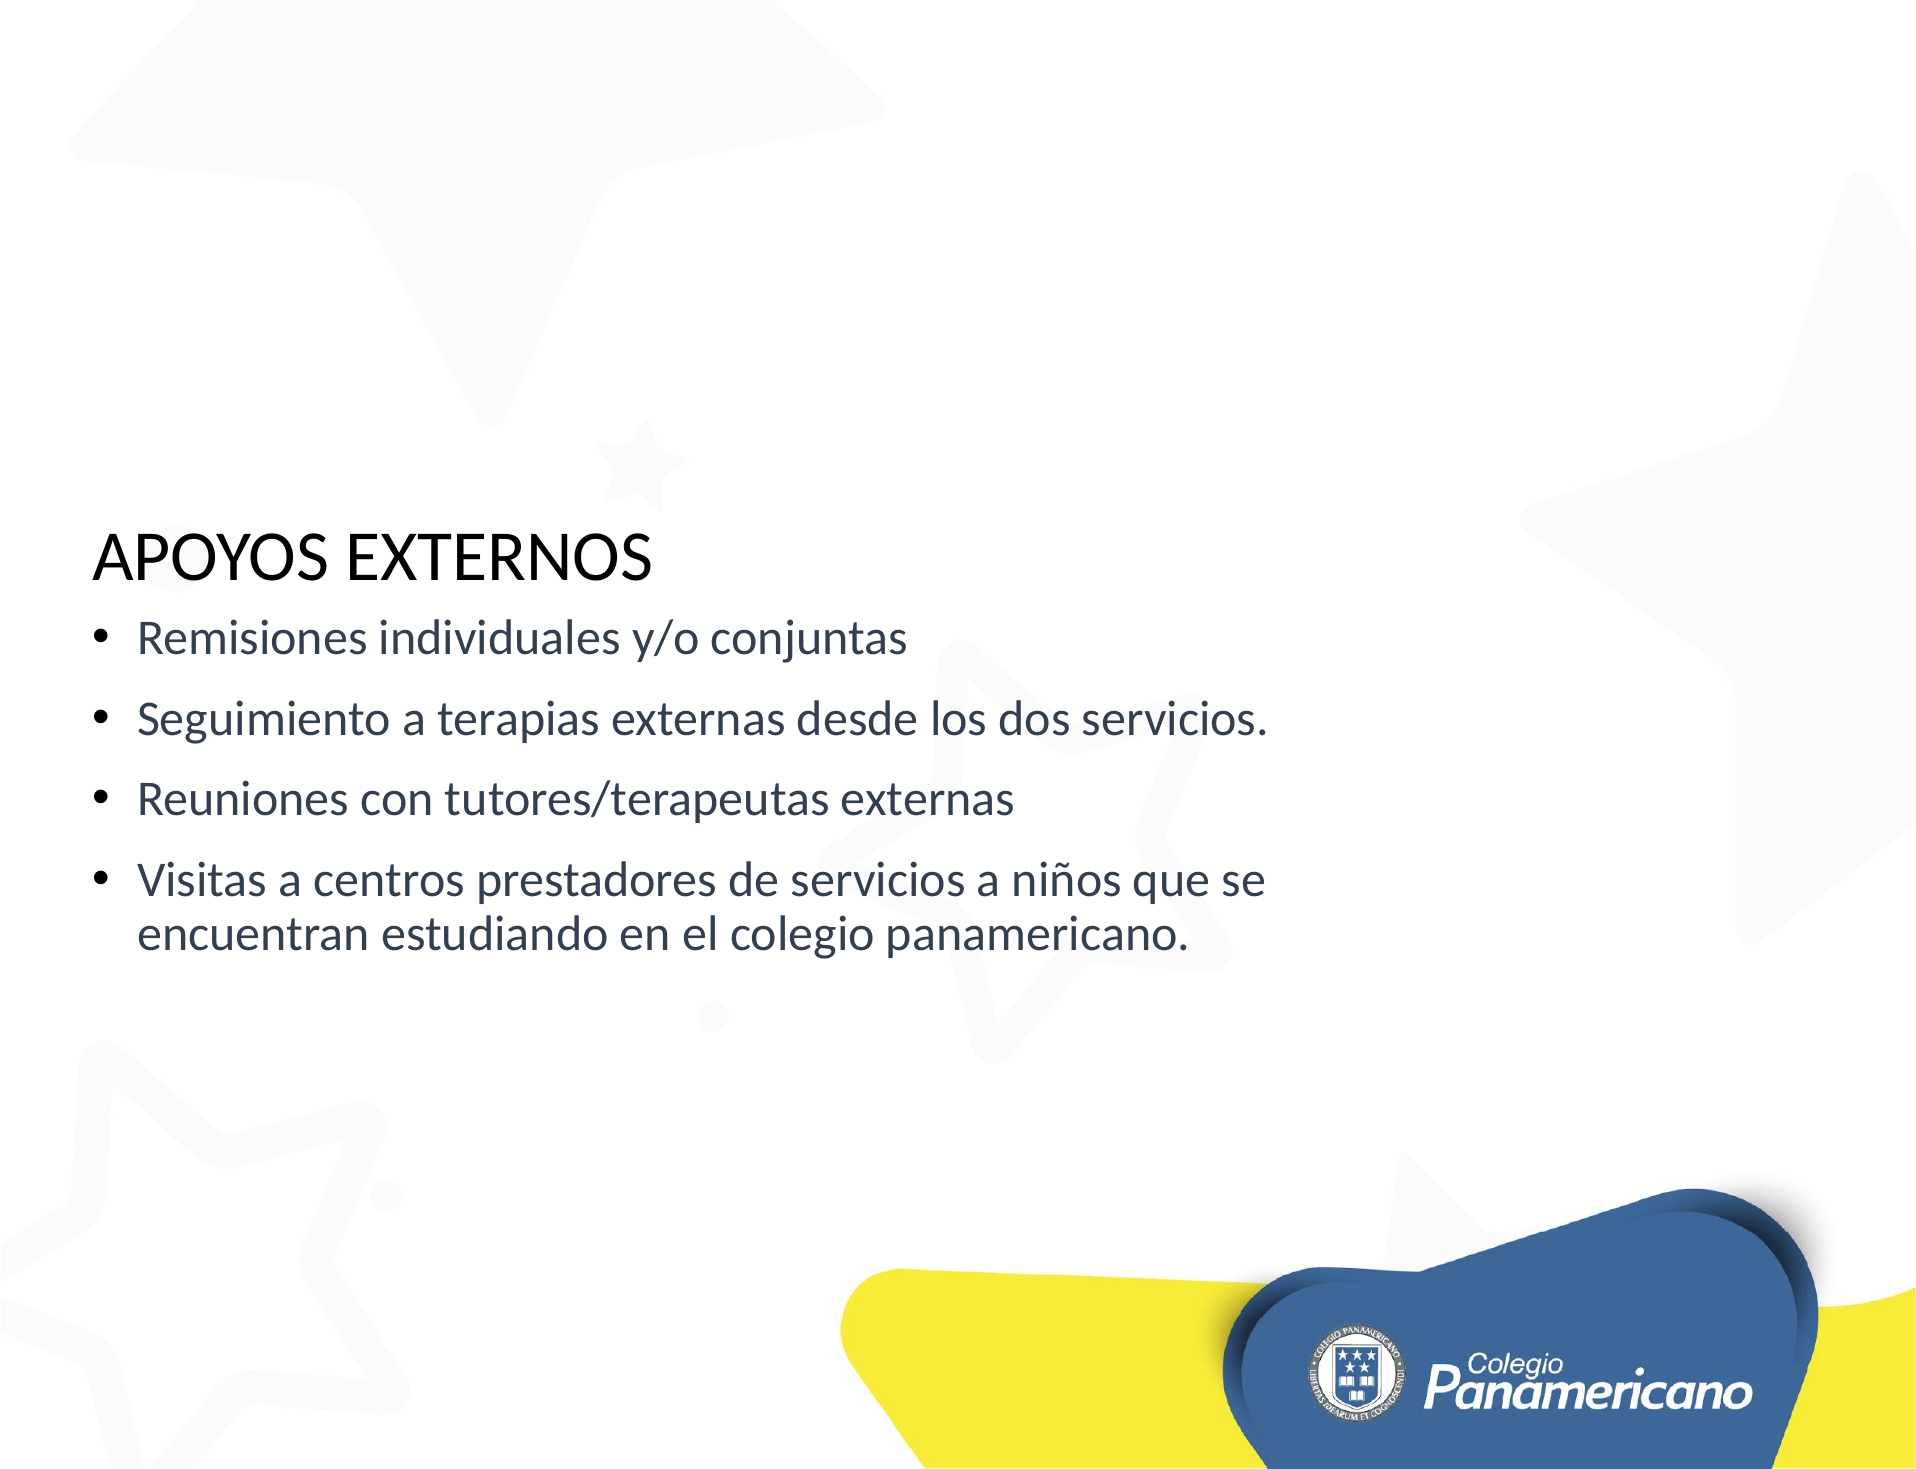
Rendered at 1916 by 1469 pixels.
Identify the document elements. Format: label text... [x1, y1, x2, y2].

list Remisiones individuales y/o conjuntas Seguimiento a terapias externas desde los dos servicios. Reuniones con tutores/terapeutas externas Visitas a centros prestadores de servicios a niños que se encuentran estudiando en el colegio panamericano. [77, 604, 1419, 1099]
title Apoyos externos [77, 245, 1419, 604]
picture [0, 0, 1916, 1469]
